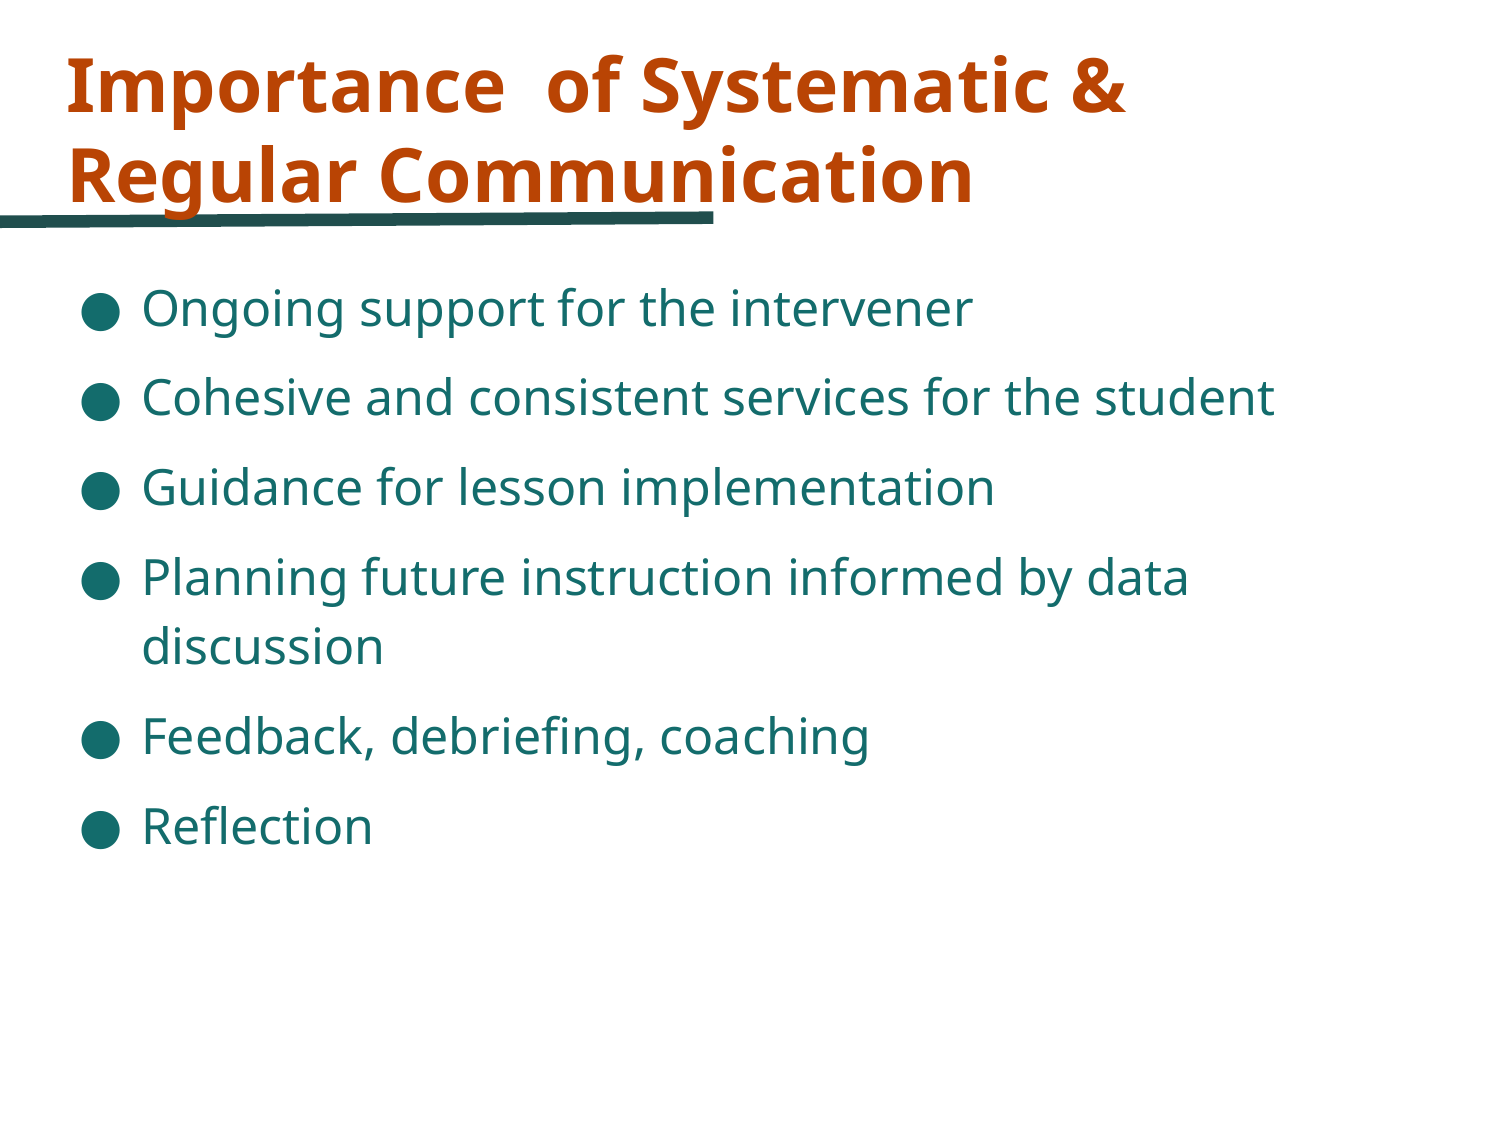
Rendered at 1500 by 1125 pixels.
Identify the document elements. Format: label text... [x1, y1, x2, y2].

title Importance of Systematic & Regular Communication [51, 22, 1449, 148]
list Ongoing support for the intervener Cohesive and consistent services for the student Guidance for lesson implementation Planning future instruction informed by data discussion Feedback, debriefing, coaching Reflection [51, 252, 1449, 1000]
